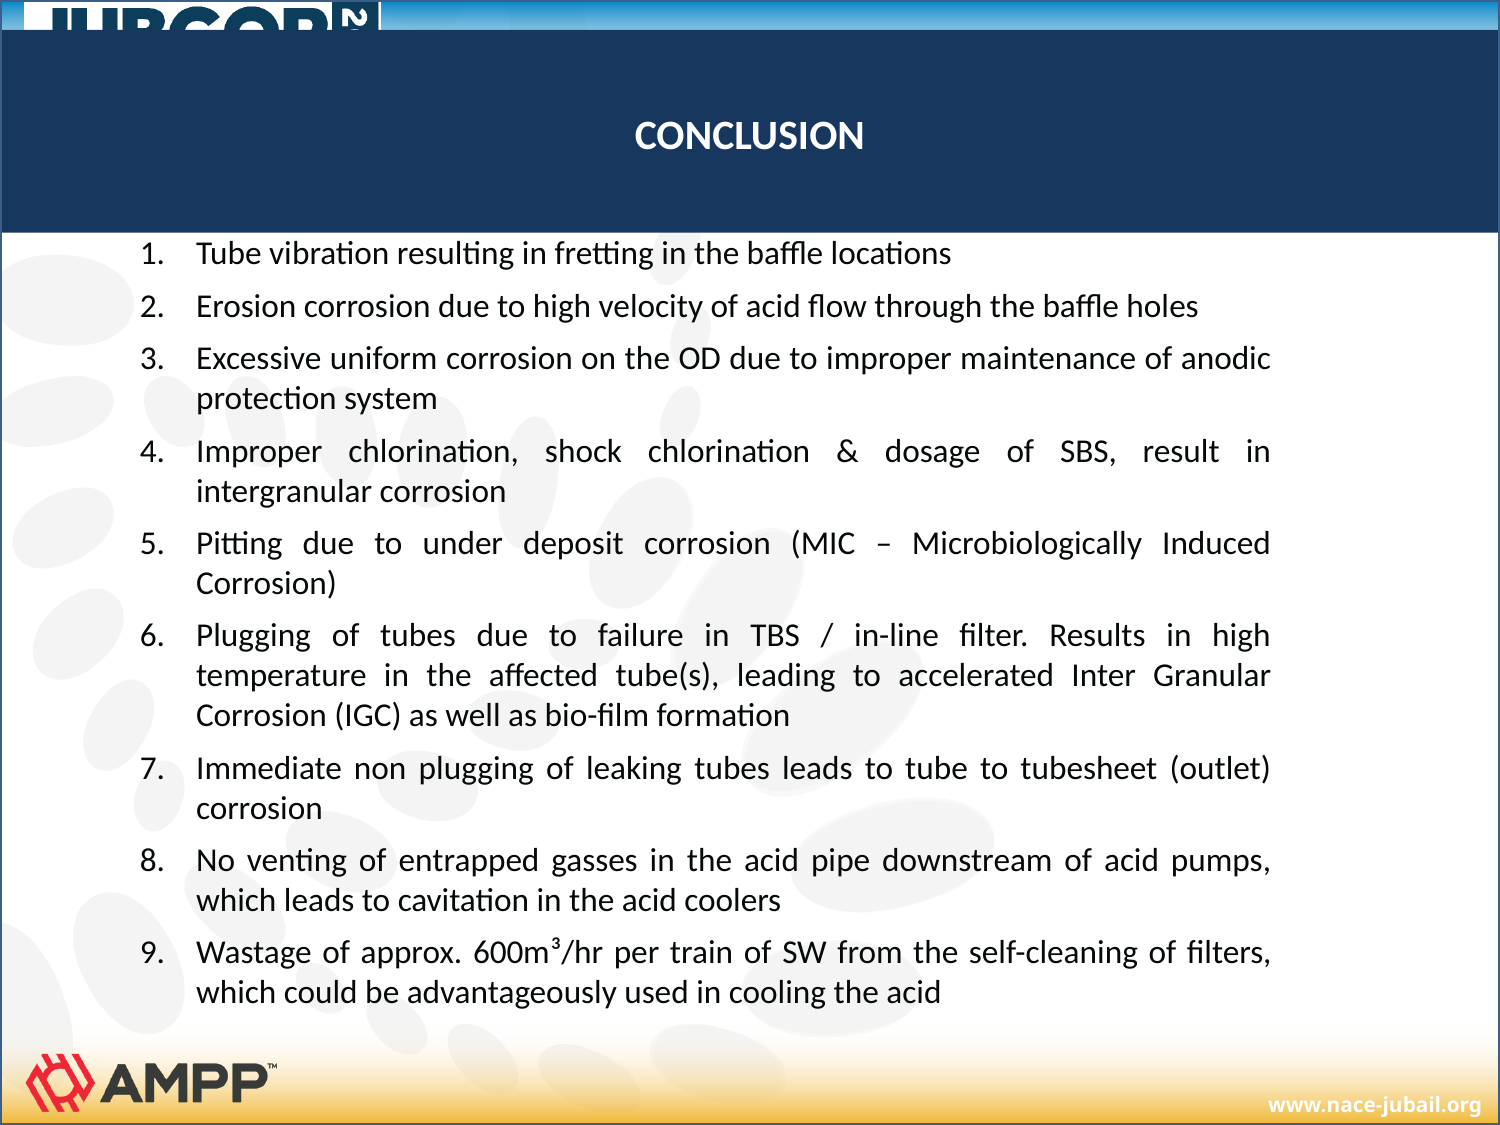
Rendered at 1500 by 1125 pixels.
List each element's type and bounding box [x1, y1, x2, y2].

text_box [0, 0, 1500, 1125]
